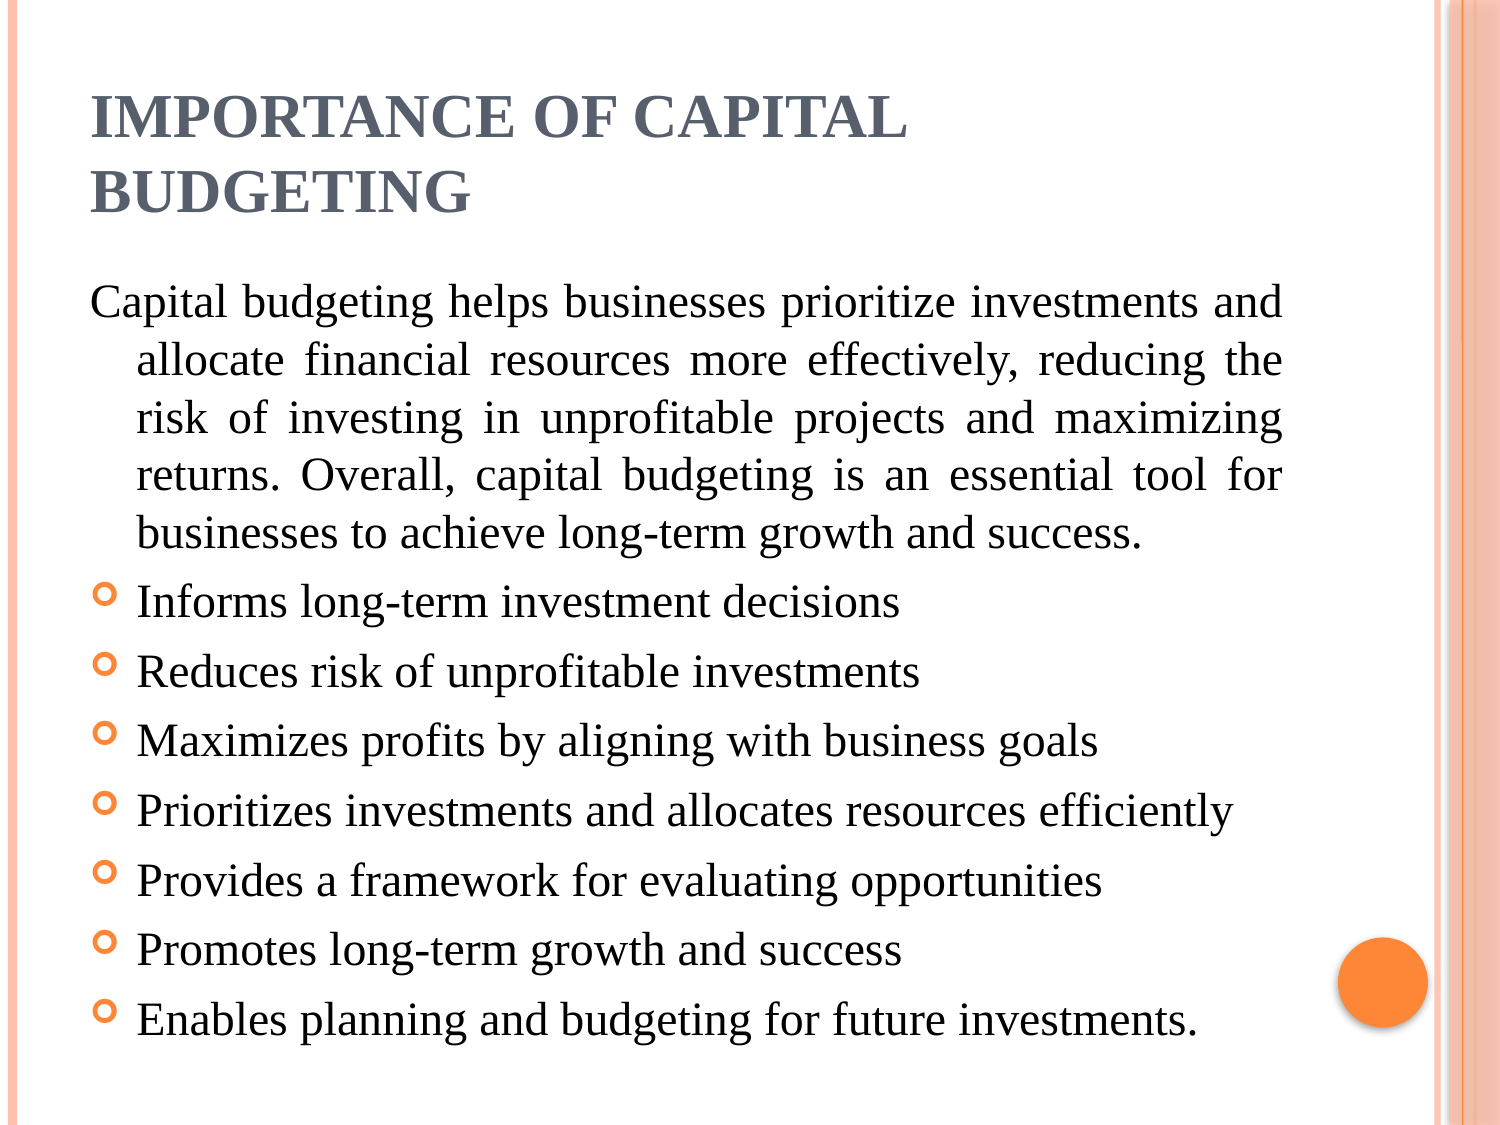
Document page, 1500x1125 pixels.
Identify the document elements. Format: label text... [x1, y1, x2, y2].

title Importance of capital budgeting [75, 45, 1300, 233]
list Capital budgeting helps businesses prioritize investments and allocate financial resources more effectively, reducing the risk of investing in unprofitable projects and maximizing returns. Overall, capital budgeting is an essential tool for businesses to achieve long-term growth and success. Informs long-term investment decisions Reduces risk of unprofitable investments Maximizes profits by aligning with business goals Prioritizes investments and allocates resources efficiently Provides a framework for evaluating opportunities Promotes long-term growth and success Enables planning and budgeting for future investments. [75, 262, 1300, 1062]
